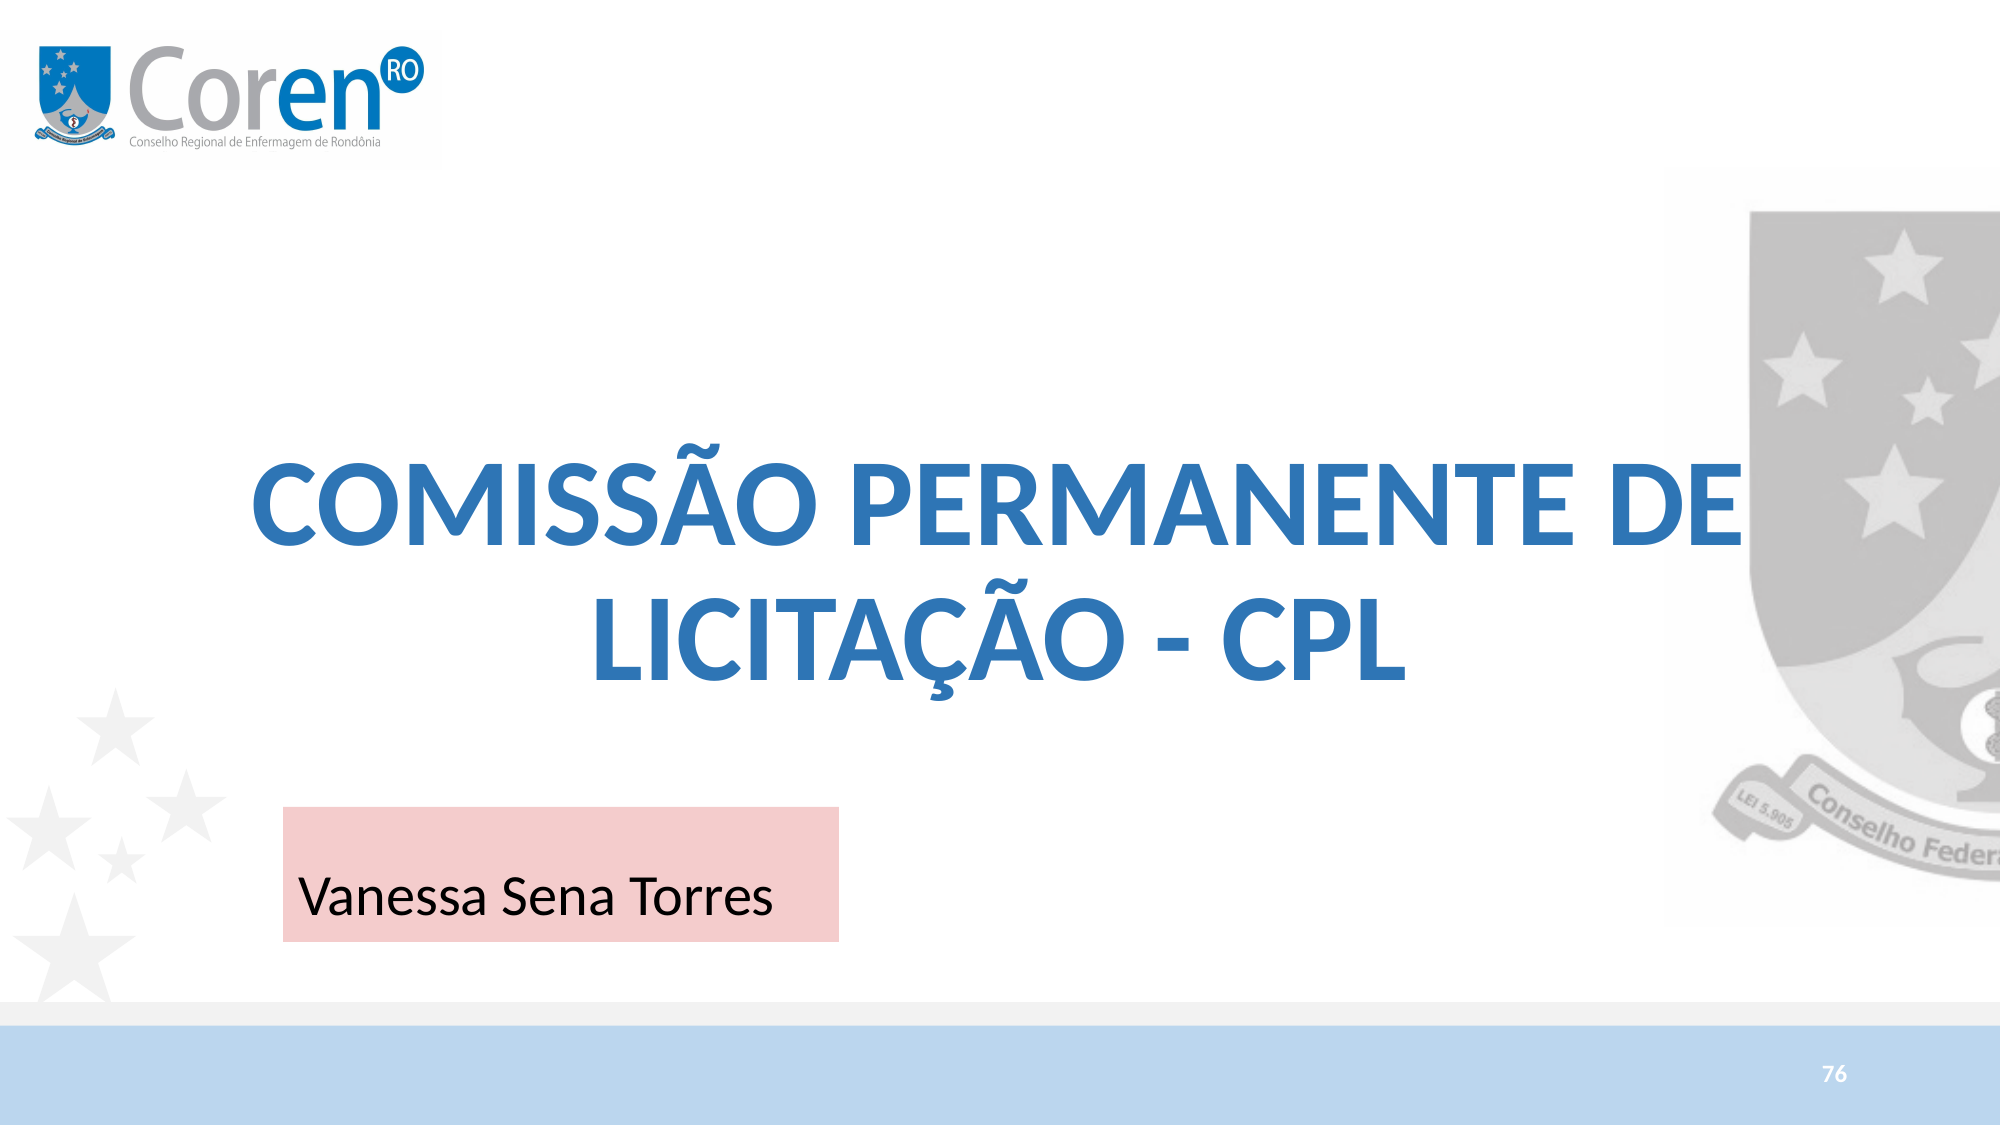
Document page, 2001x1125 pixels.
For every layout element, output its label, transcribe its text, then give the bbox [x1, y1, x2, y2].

text_box Vanessa Sena Torres [283, 806, 839, 942]
title COMISSÃO PERMANENTE DE LICITAÇÃO - CPL [136, 247, 1862, 716]
picture [0, 30, 442, 170]
picture [1664, 167, 2000, 927]
slide_number 76 [1412, 1042, 1863, 1103]
